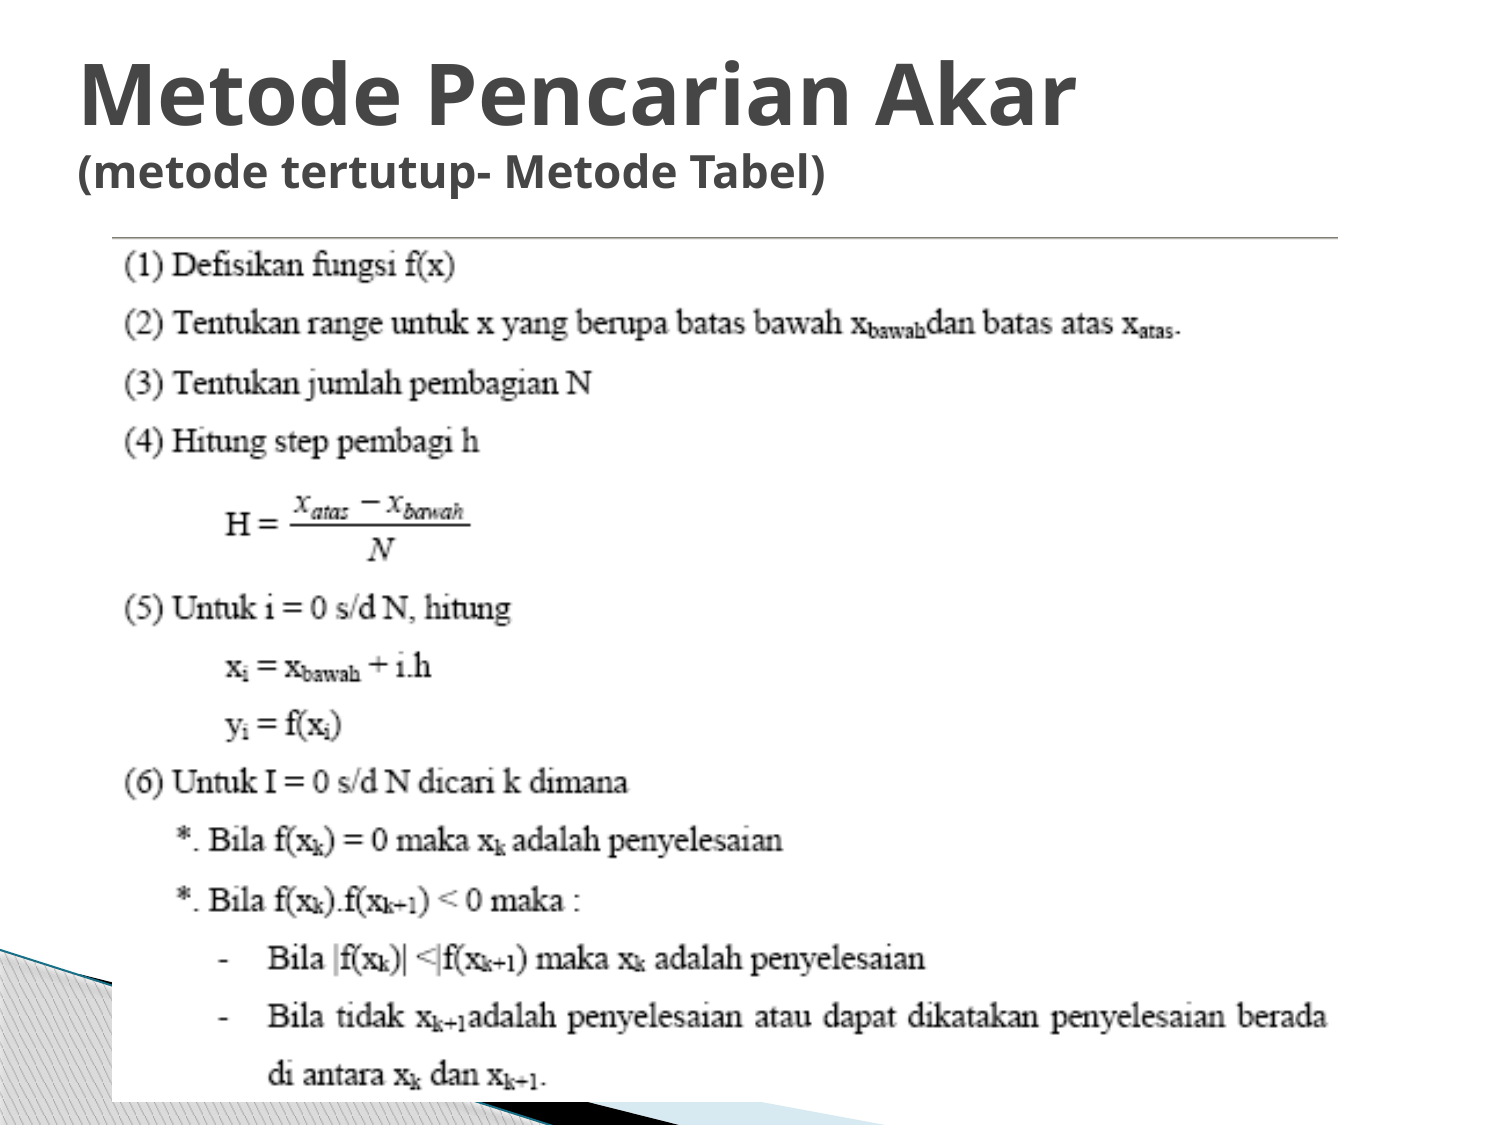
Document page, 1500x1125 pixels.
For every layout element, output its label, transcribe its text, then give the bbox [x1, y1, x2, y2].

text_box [112, 237, 1338, 1102]
title Metode Pencarian Akar (metode tertutup- Metode Tabel) [62, 24, 1413, 213]
